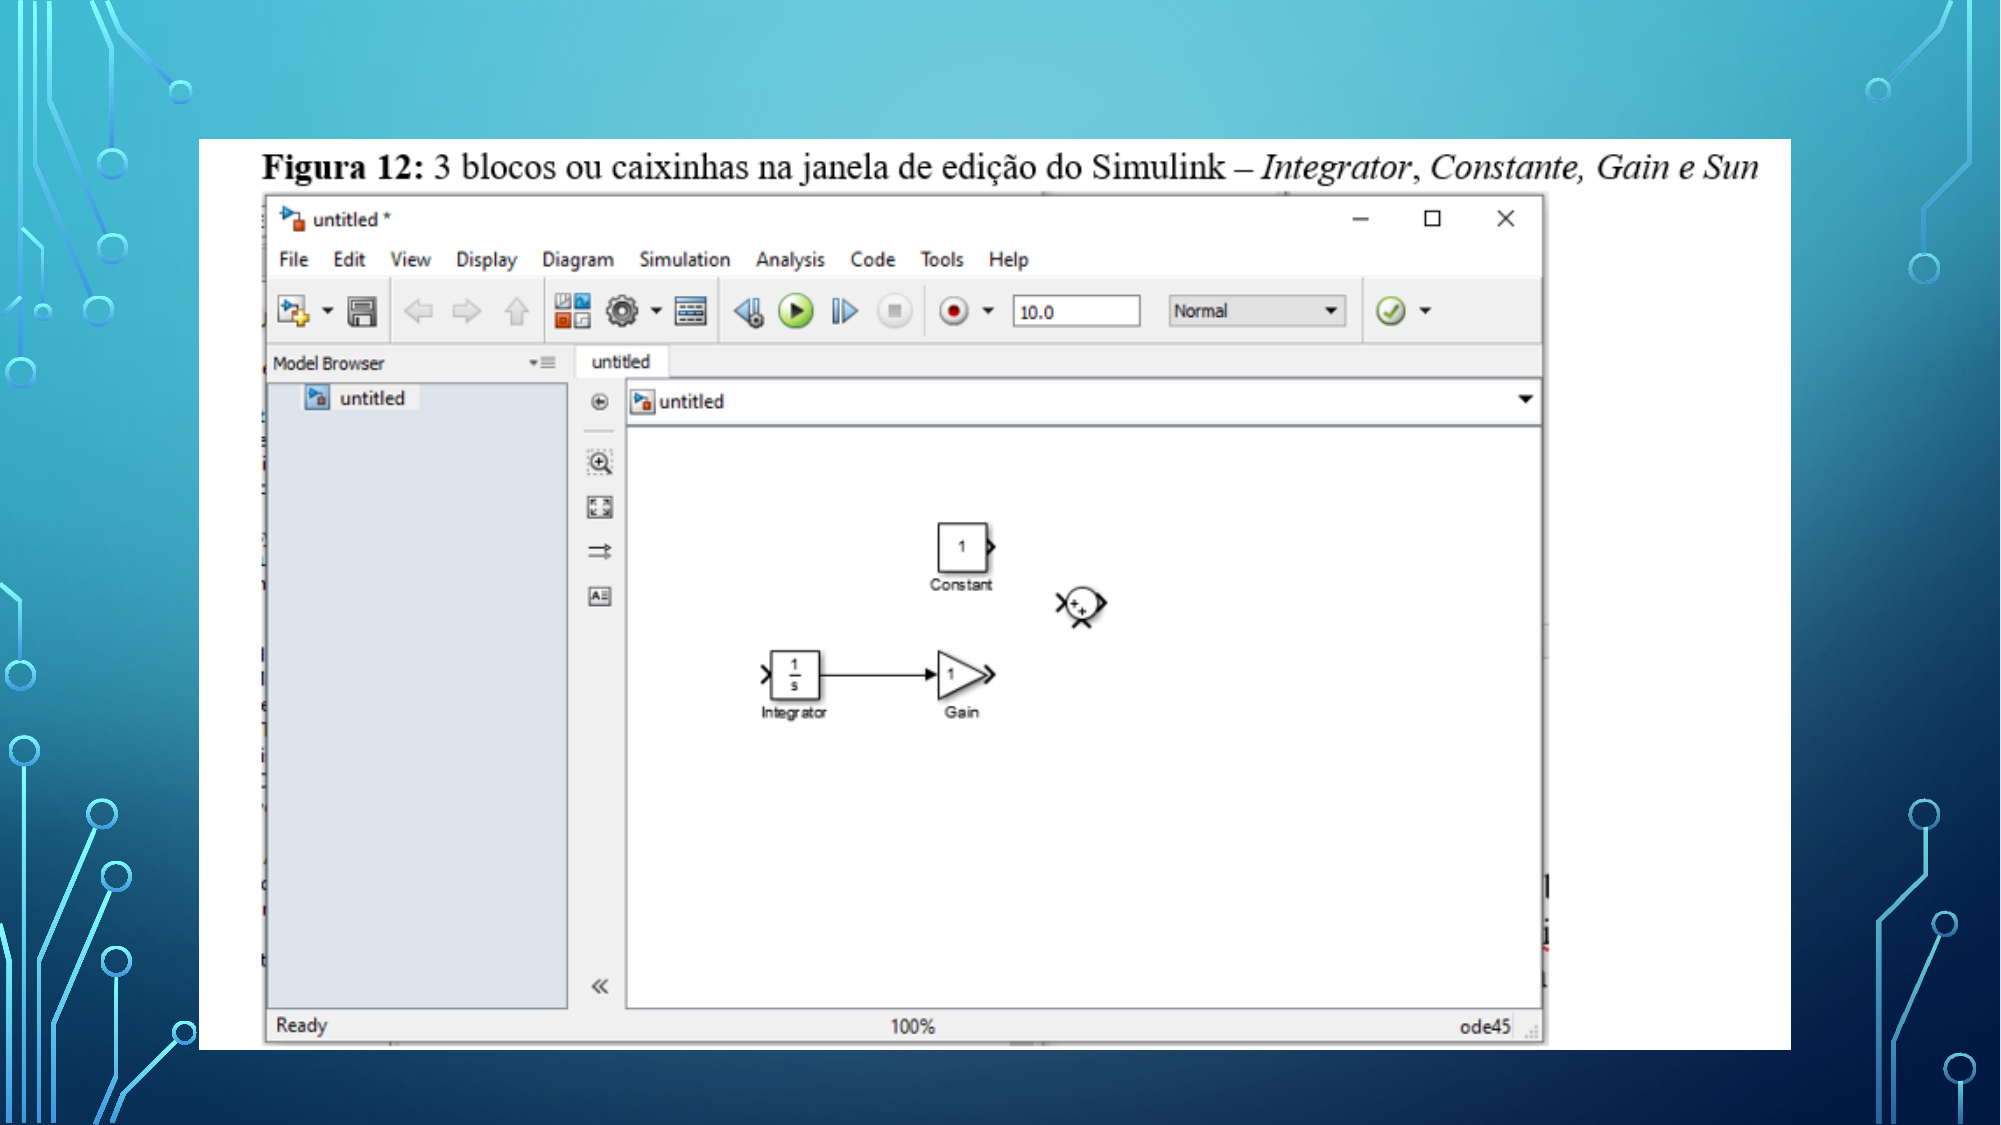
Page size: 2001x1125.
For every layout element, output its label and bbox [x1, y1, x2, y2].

picture [198, 139, 1792, 1051]
